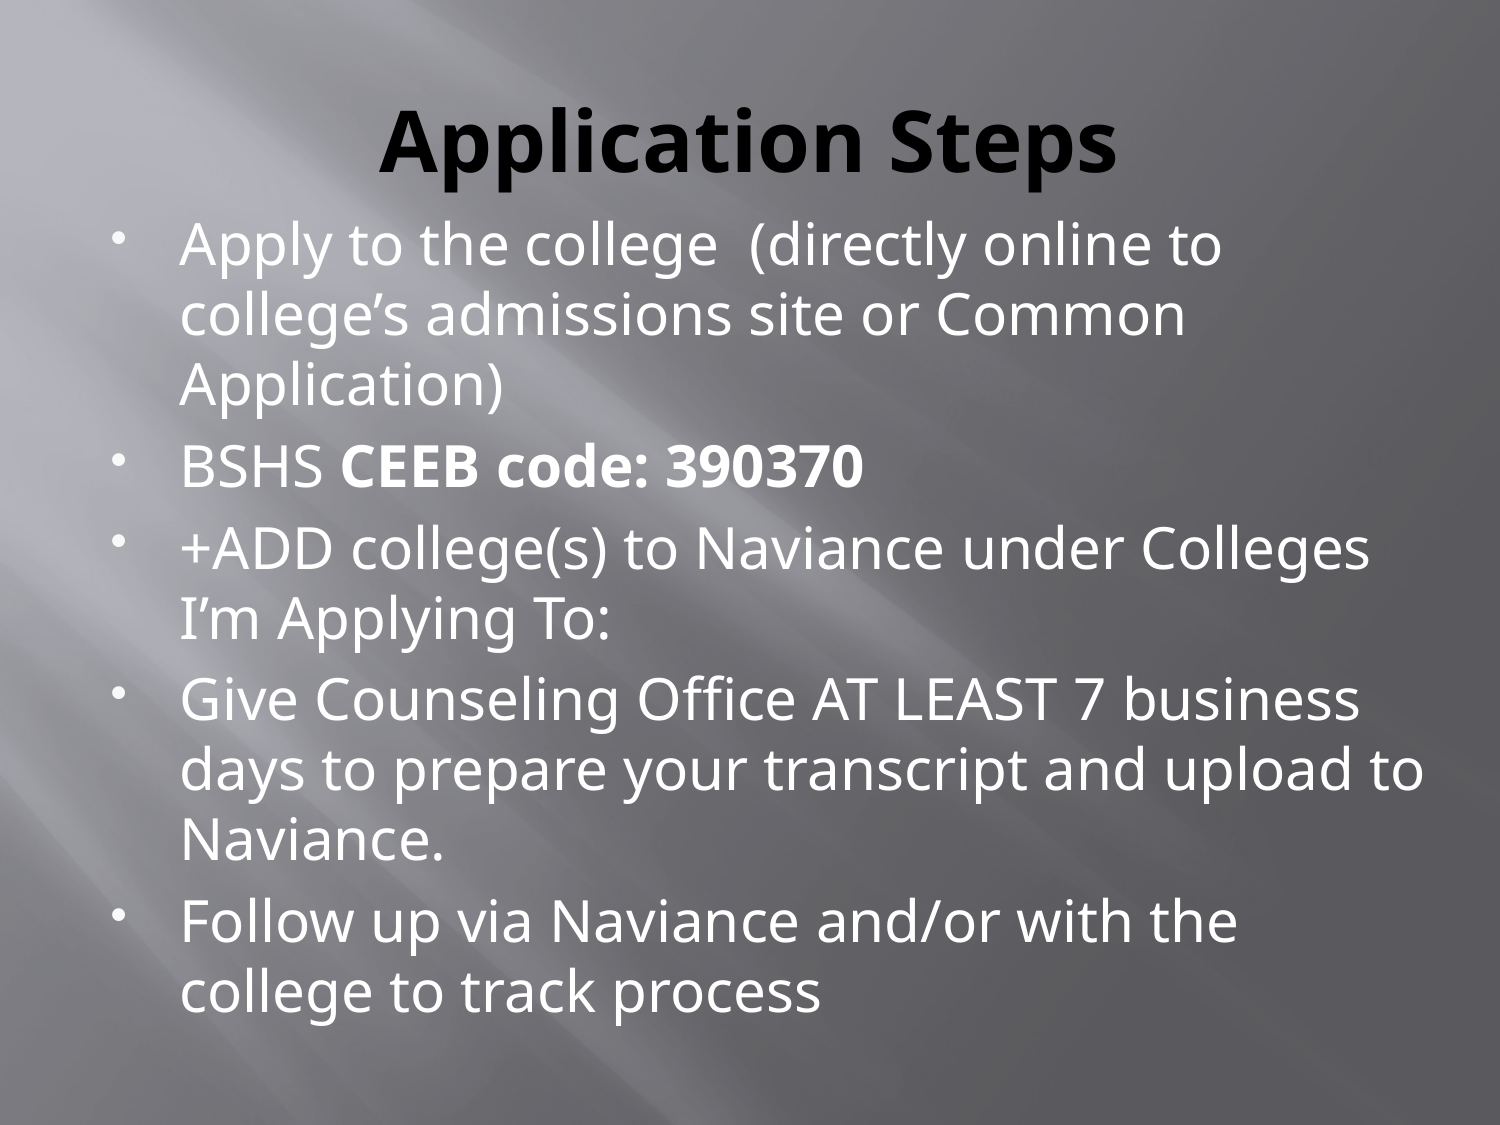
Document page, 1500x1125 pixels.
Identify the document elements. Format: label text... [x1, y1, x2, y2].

title Application Steps [75, 45, 1425, 199]
list Apply to the college (directly online to college’s admissions site or Common Application) BSHS CEEB code: 390370 +ADD college(s) to Naviance under Colleges I’m Applying To: Give Counseling Office AT LEAST 7 business days to prepare your transcript and upload to Naviance. Follow up via Naviance and/or with the college to track process [74, 199, 1463, 1101]
